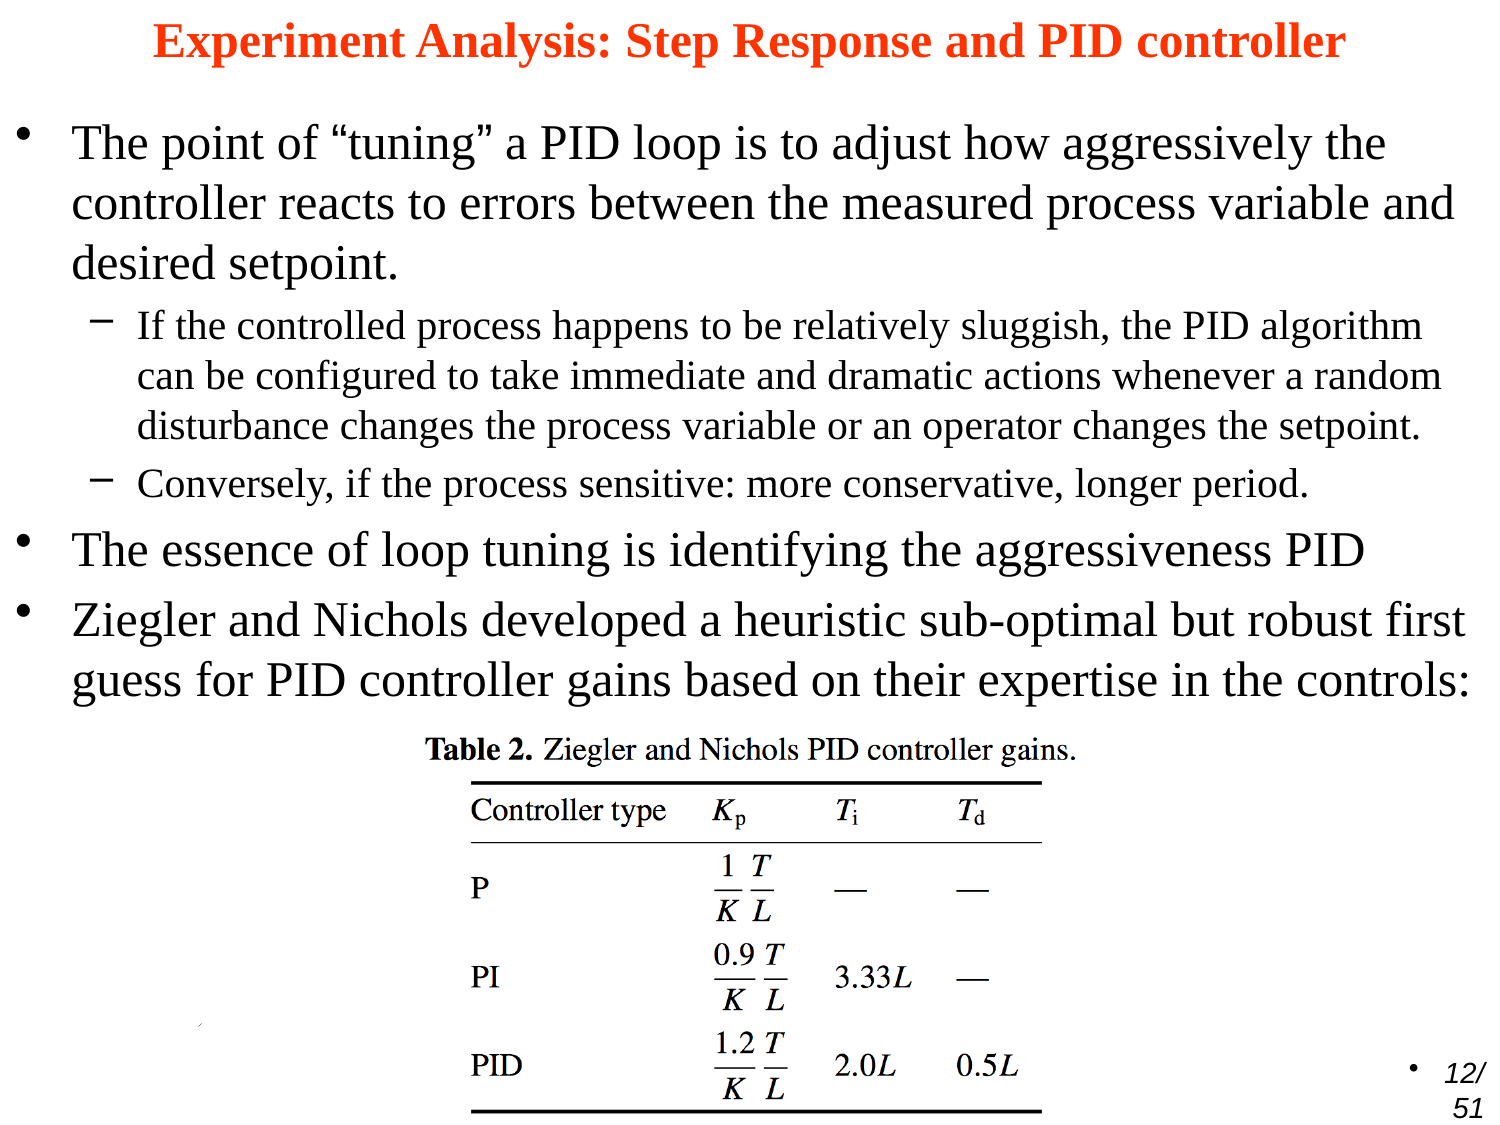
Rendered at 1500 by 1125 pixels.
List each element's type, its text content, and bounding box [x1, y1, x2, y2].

text_box Experiment Analysis: Step Response and PID controller [0, 0, 1500, 104]
list The point of “tuning” a PID loop is to adjust how aggressively the controller reacts to errors between the measured process variable and desired setpoint. If the controlled process happens to be relatively sluggish, the PID algorithm can be configured to take immediate and dramatic actions whenever a random disturbance changes the process variable or an operator changes the setpoint. Conversely, if the process sensitive: more conservative, longer period. The essence of loop tuning is identifying the aggressiveness PID Ziegler and Nichols developed a heuristic sub-optimal but robust first guess for PID controller gains based on their expertise in the controls: [0, 104, 1500, 1125]
picture [399, 724, 1093, 1125]
